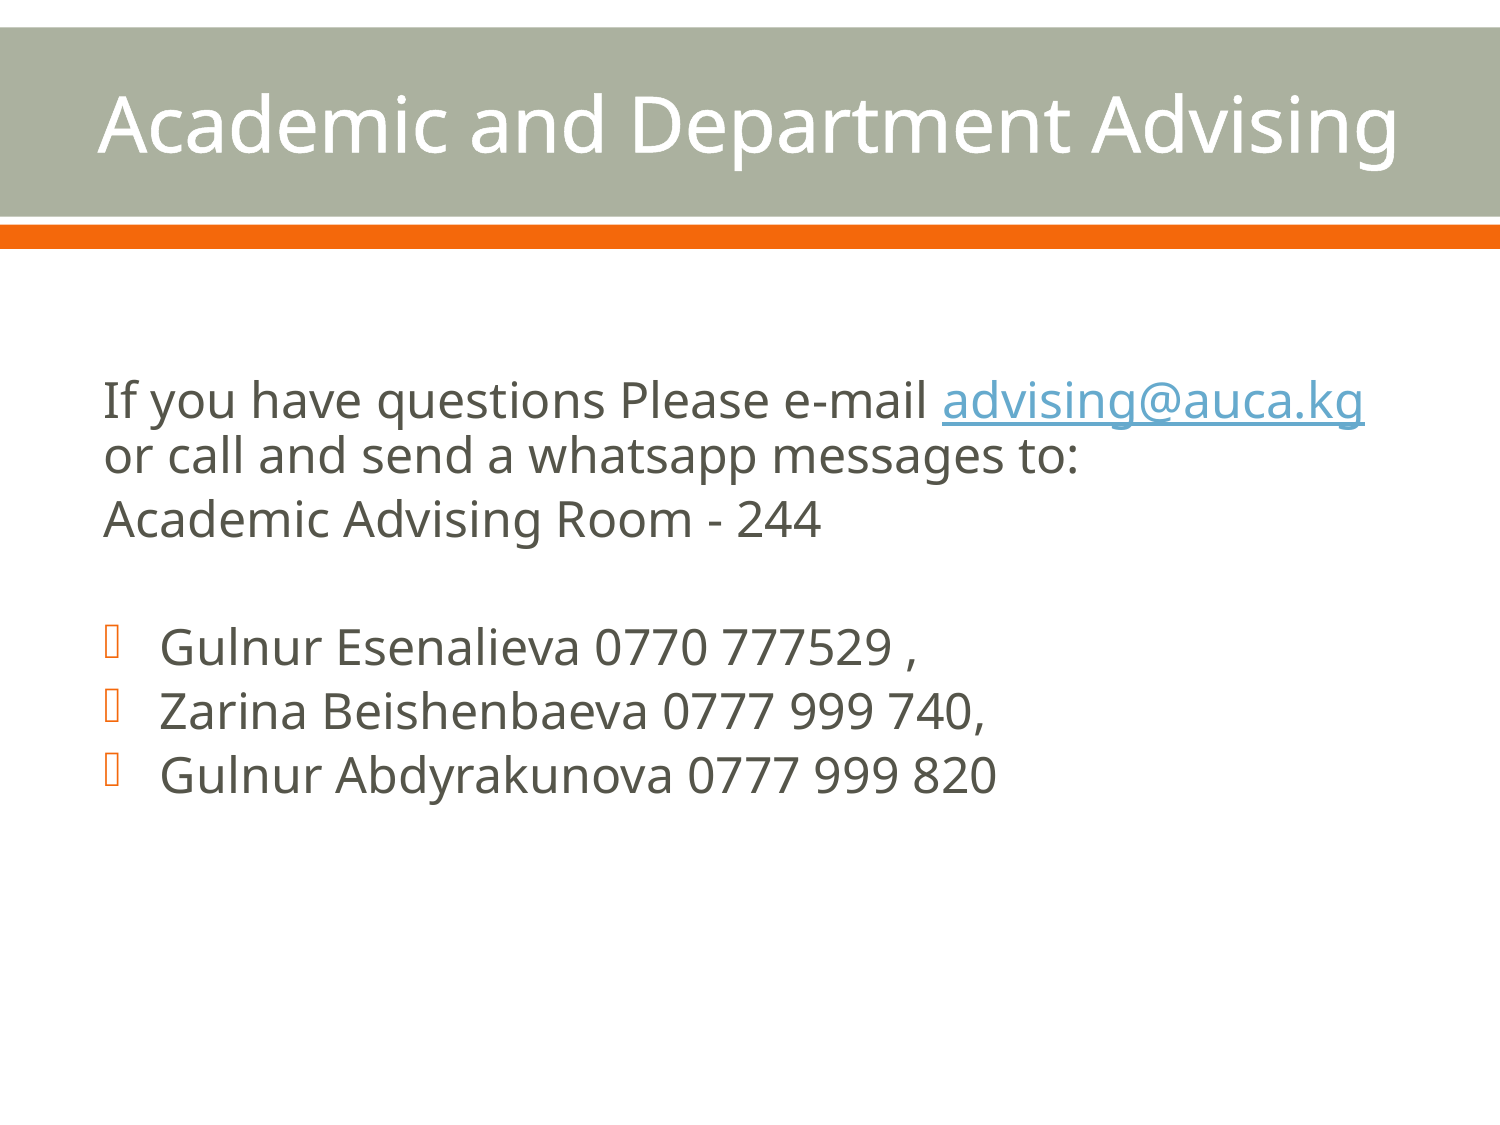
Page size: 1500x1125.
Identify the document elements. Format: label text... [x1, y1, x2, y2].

title Academic and Department Advising [75, 29, 1425, 213]
list If you have questions Please e-mail advising@auca.kg or call and send a whatsapp messages to: Academic Advising Room - 244 Gulnur Esenalieva 0770 777529 , Zarina Beishenbaeva 0777 999 740, Gulnur Abdyrakunova 0777 999 820 [88, 361, 1439, 835]
